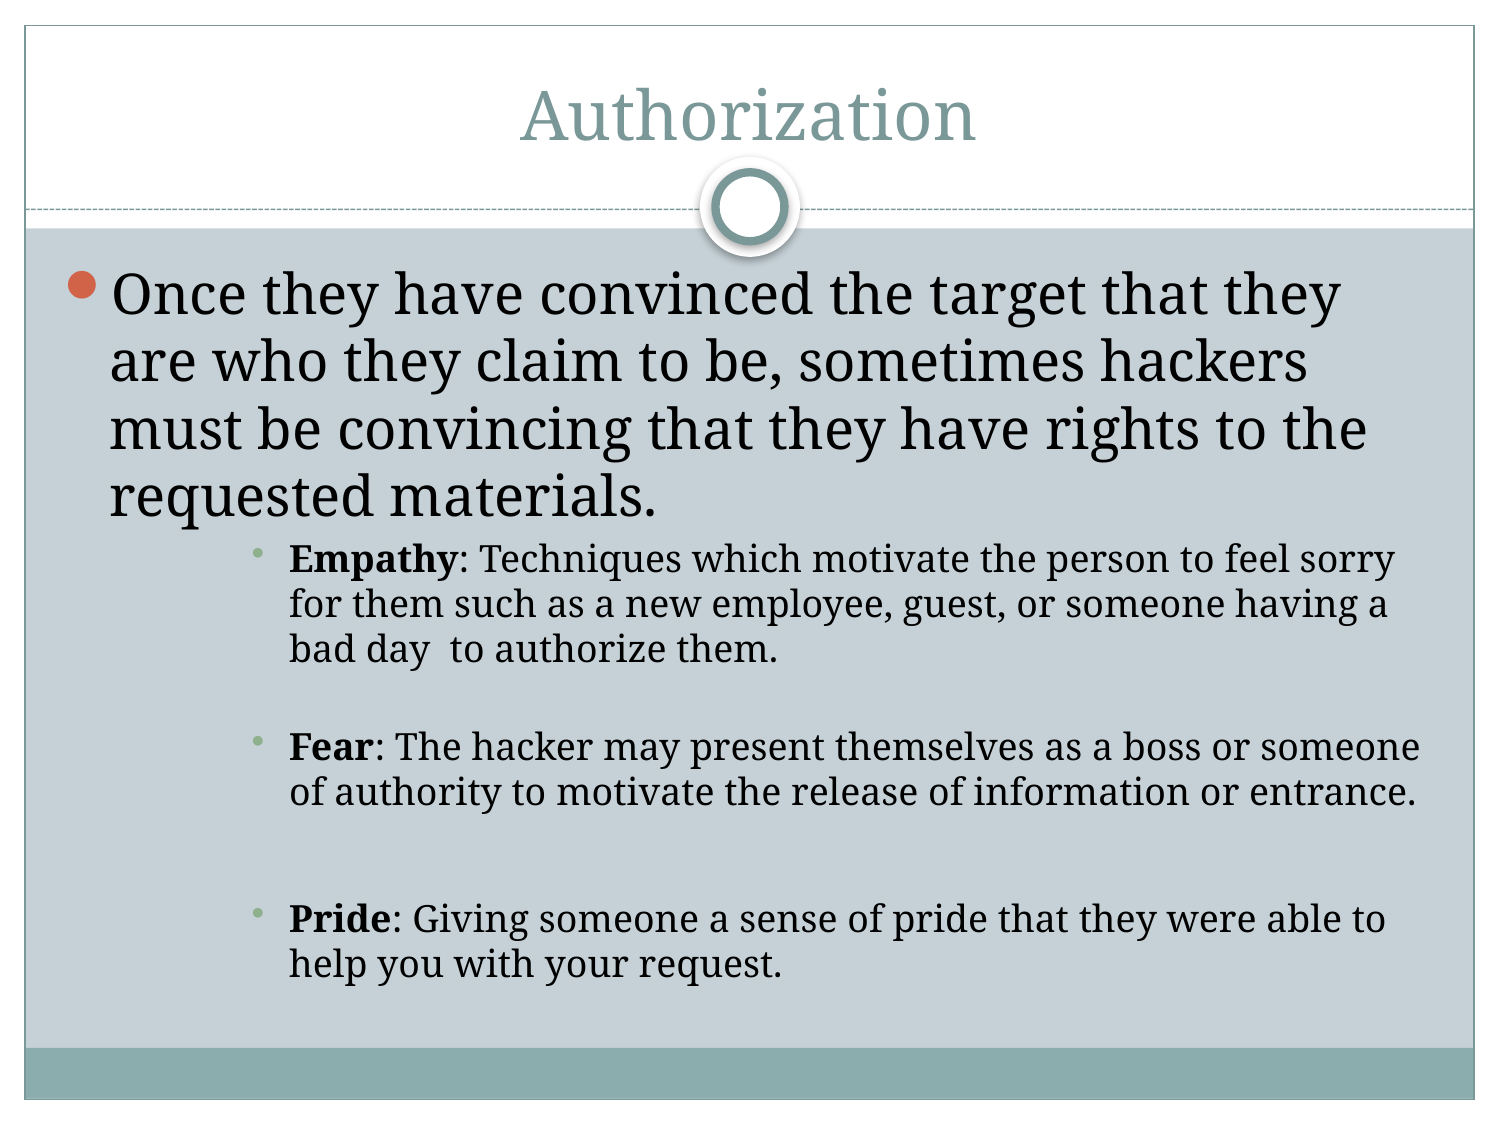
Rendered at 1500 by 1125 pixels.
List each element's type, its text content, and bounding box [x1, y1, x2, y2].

list Once they have convinced the target that they are who they claim to be, sometimes hackers must be convincing that they have rights to the requested materials. Empathy: Techniques which motivate the person to feel sorry for them such as a new employee, guest, or someone having a bad day to authorize them. Fear: The hacker may present themselves as a boss or someone of authority to motivate the release of information or entrance. Pride: Giving someone a sense of pride that they were able to help you with your request. [49, 250, 1445, 1001]
title Authorization [49, 37, 1450, 162]
